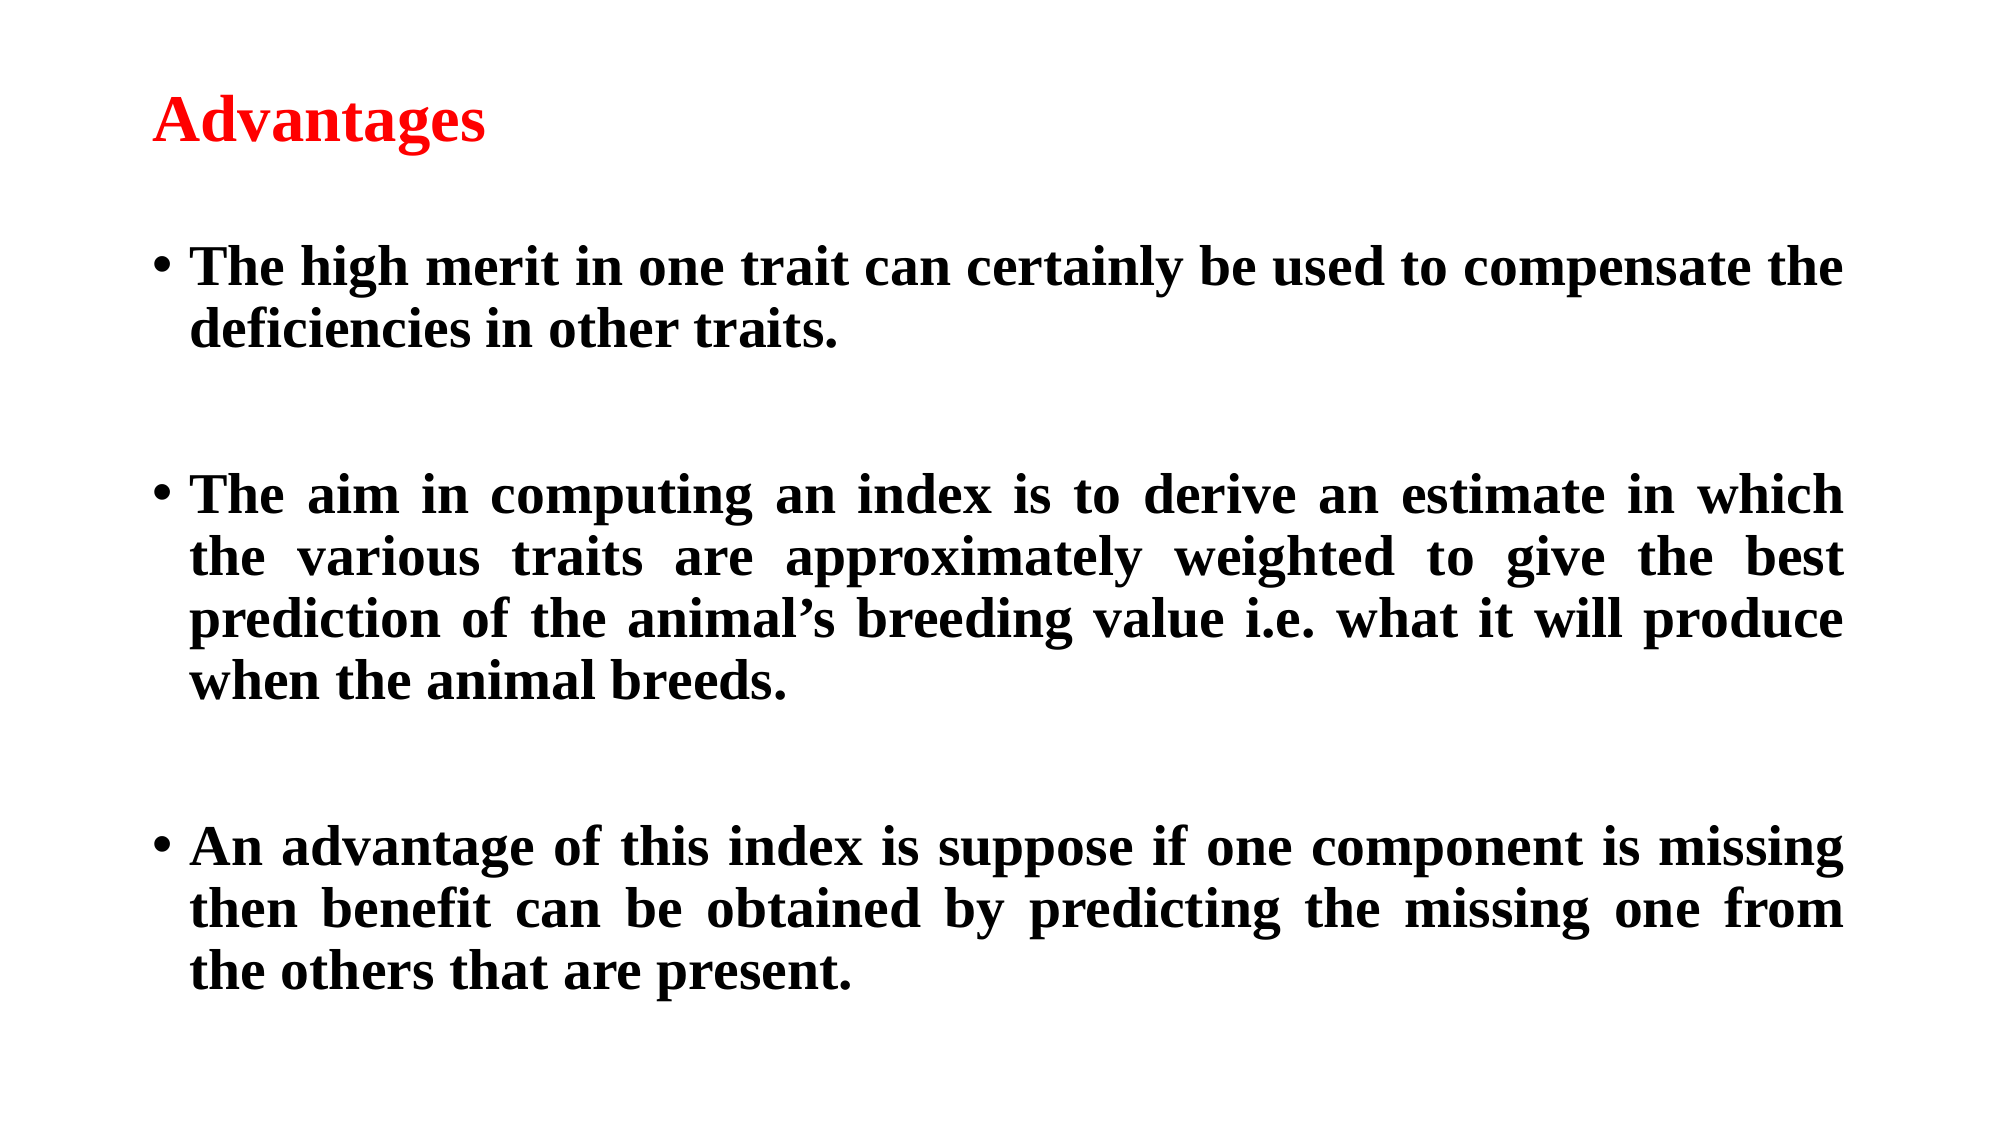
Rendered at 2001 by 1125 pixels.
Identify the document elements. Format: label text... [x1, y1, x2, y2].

list The high merit in one trait can certainly be used to compensate the deficiencies in other traits. The aim in computing an index is to derive an estimate in which the various traits are approximately weighted to give the best prediction of the animal’s breeding value i.e. what it will produce when the animal breeds. An advantage of this index is suppose if one component is missing then benefit can be obtained by predicting the missing one from the others that are present. [137, 228, 1863, 1014]
title Advantages [137, 10, 1863, 228]
